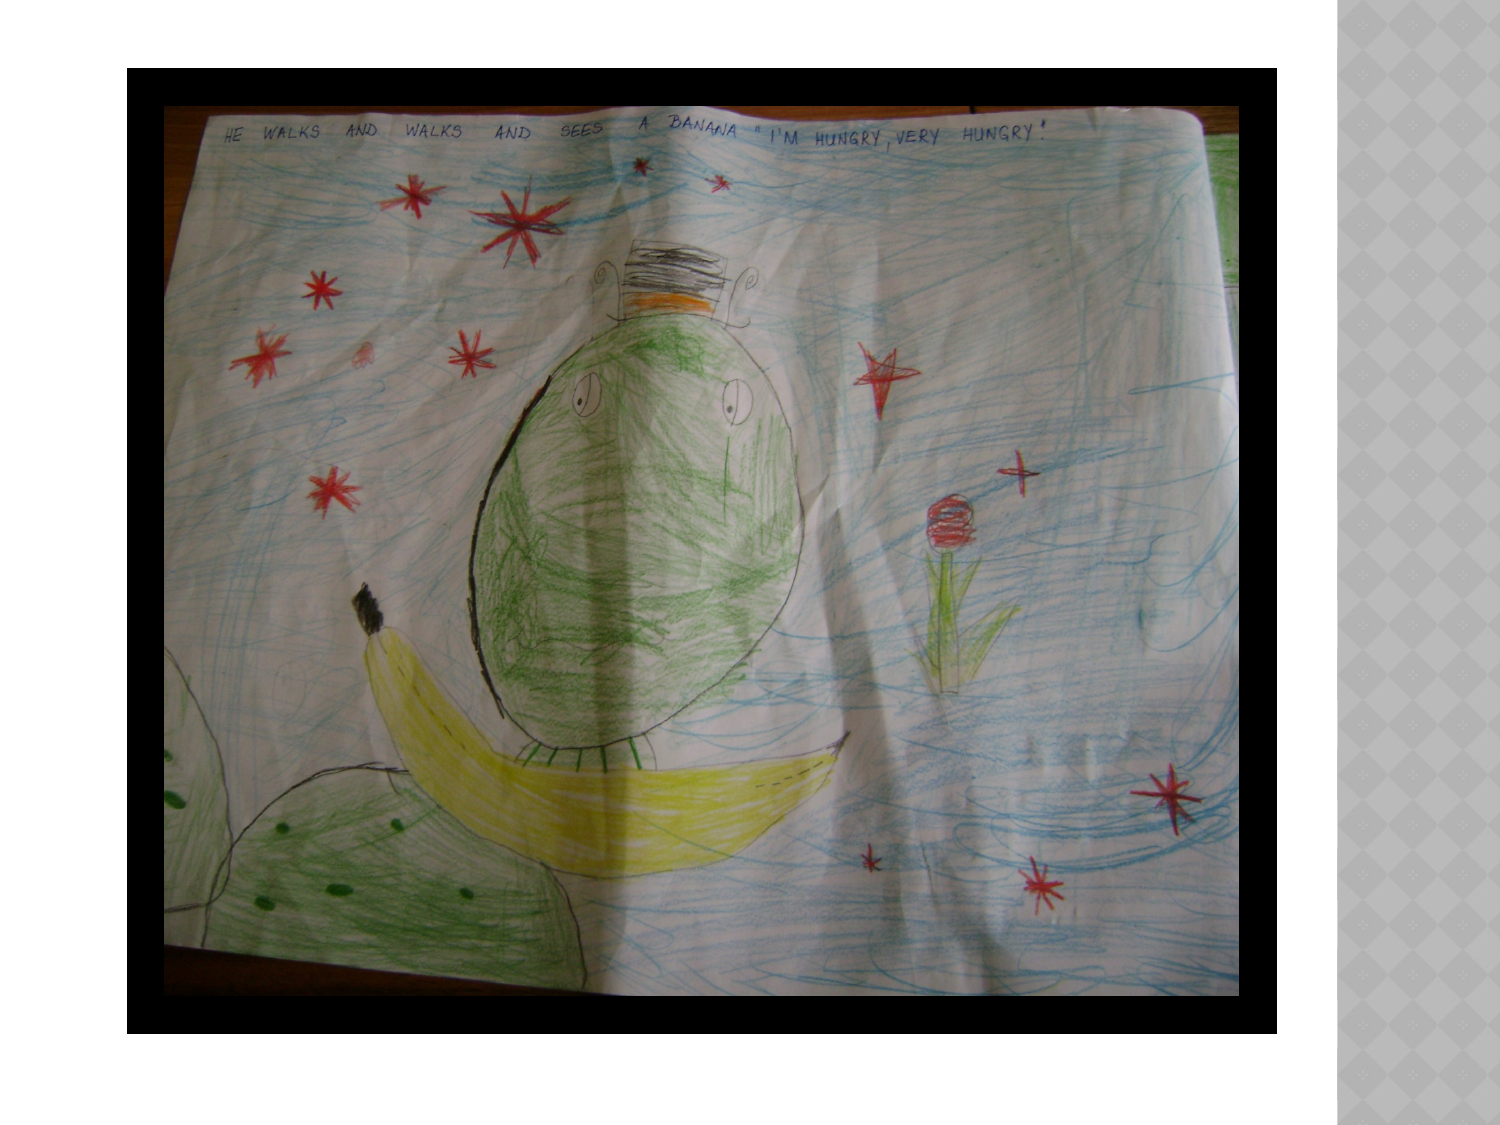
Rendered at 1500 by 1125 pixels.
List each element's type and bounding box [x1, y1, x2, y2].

picture [163, 105, 1240, 997]
